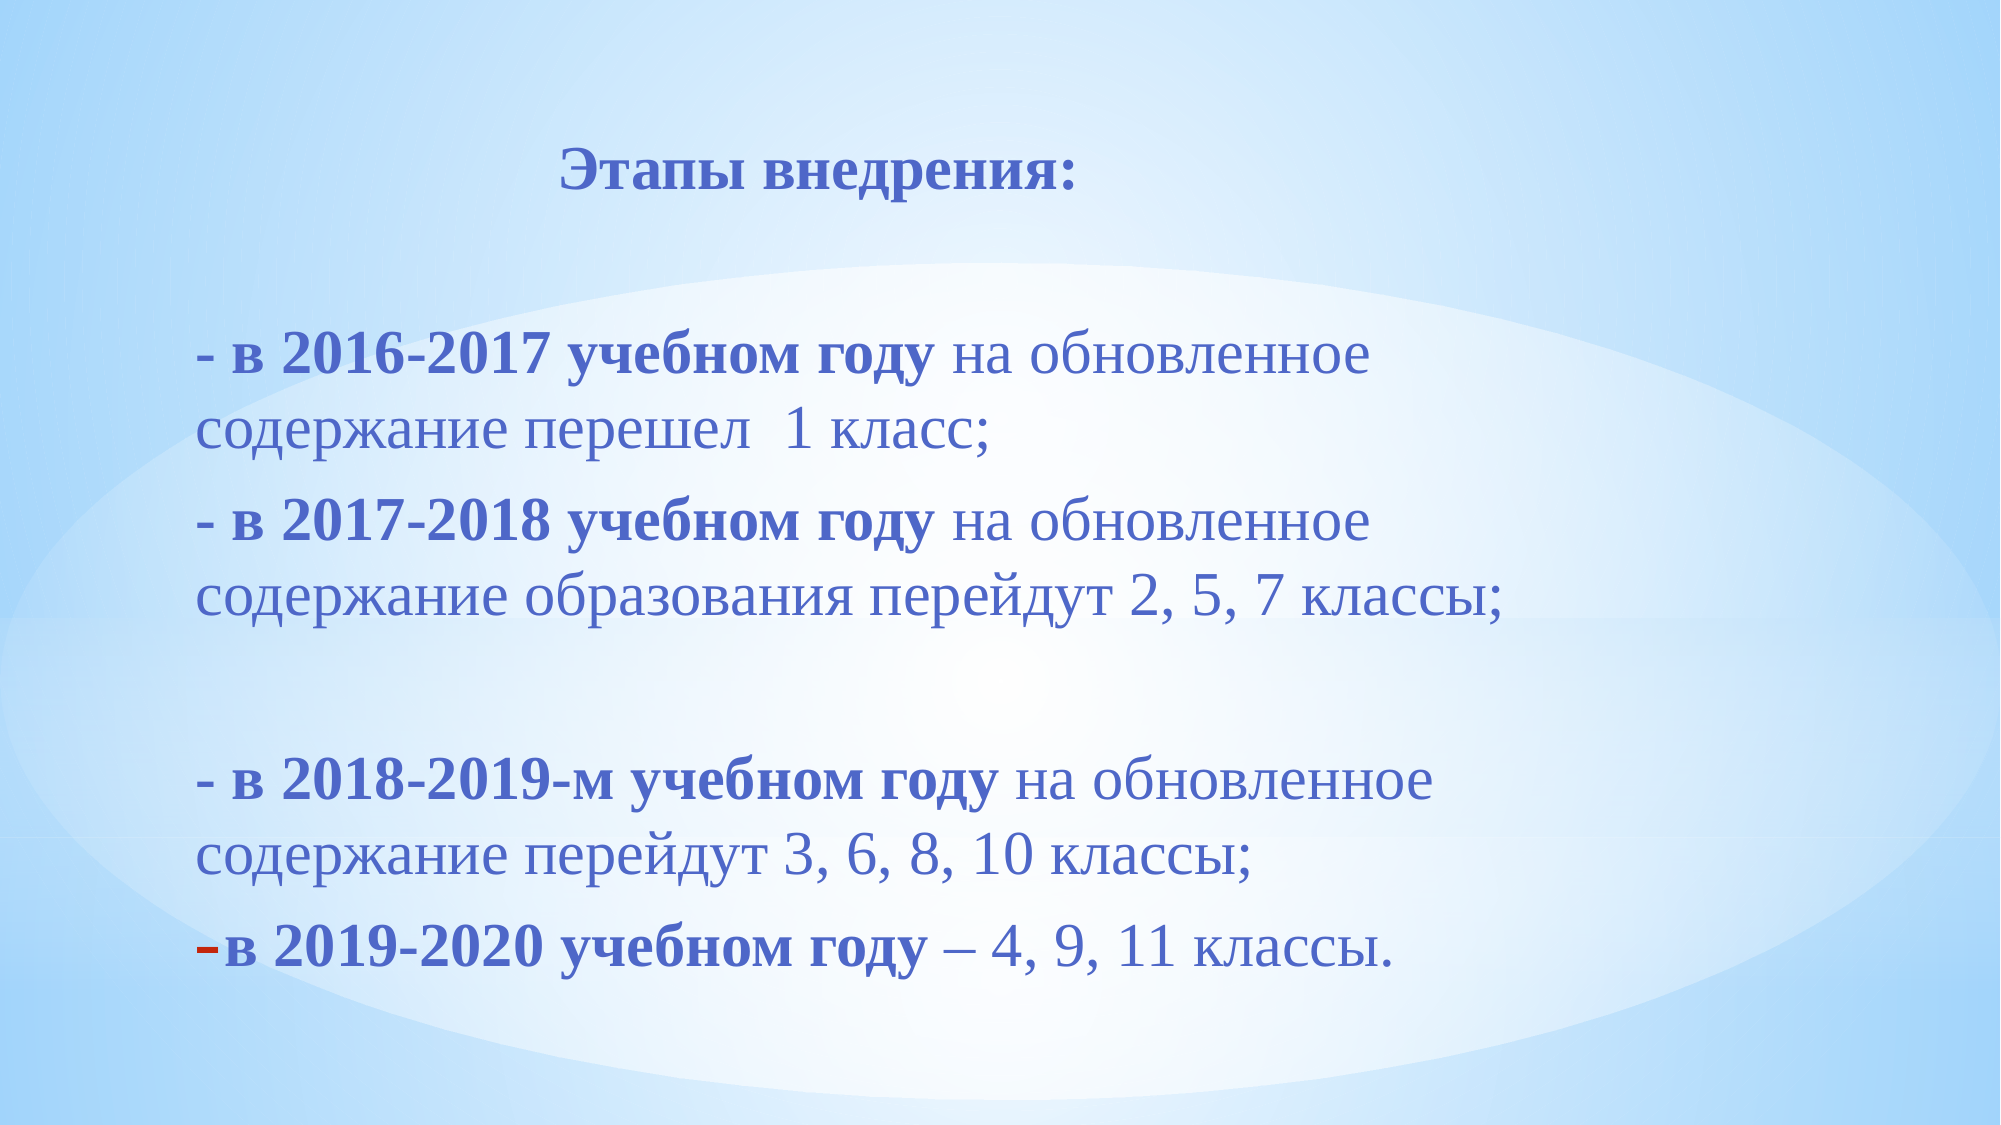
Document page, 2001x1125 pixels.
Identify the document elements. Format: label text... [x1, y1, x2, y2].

list Этапы внедрения: - в 2016-2017 учебном году на обновленное содержание перешел 1 класс; - в 2017-2018 учебном году на обновленное содержание образования перейдут 2, 5, 7 классы; - в 2018-2019-м учебном году на обновленное содержание перейдут 3, 6, 8, 10 классы; в 2019-2020 учебном году – 4, 9, 11 классы. [173, 120, 1650, 1000]
